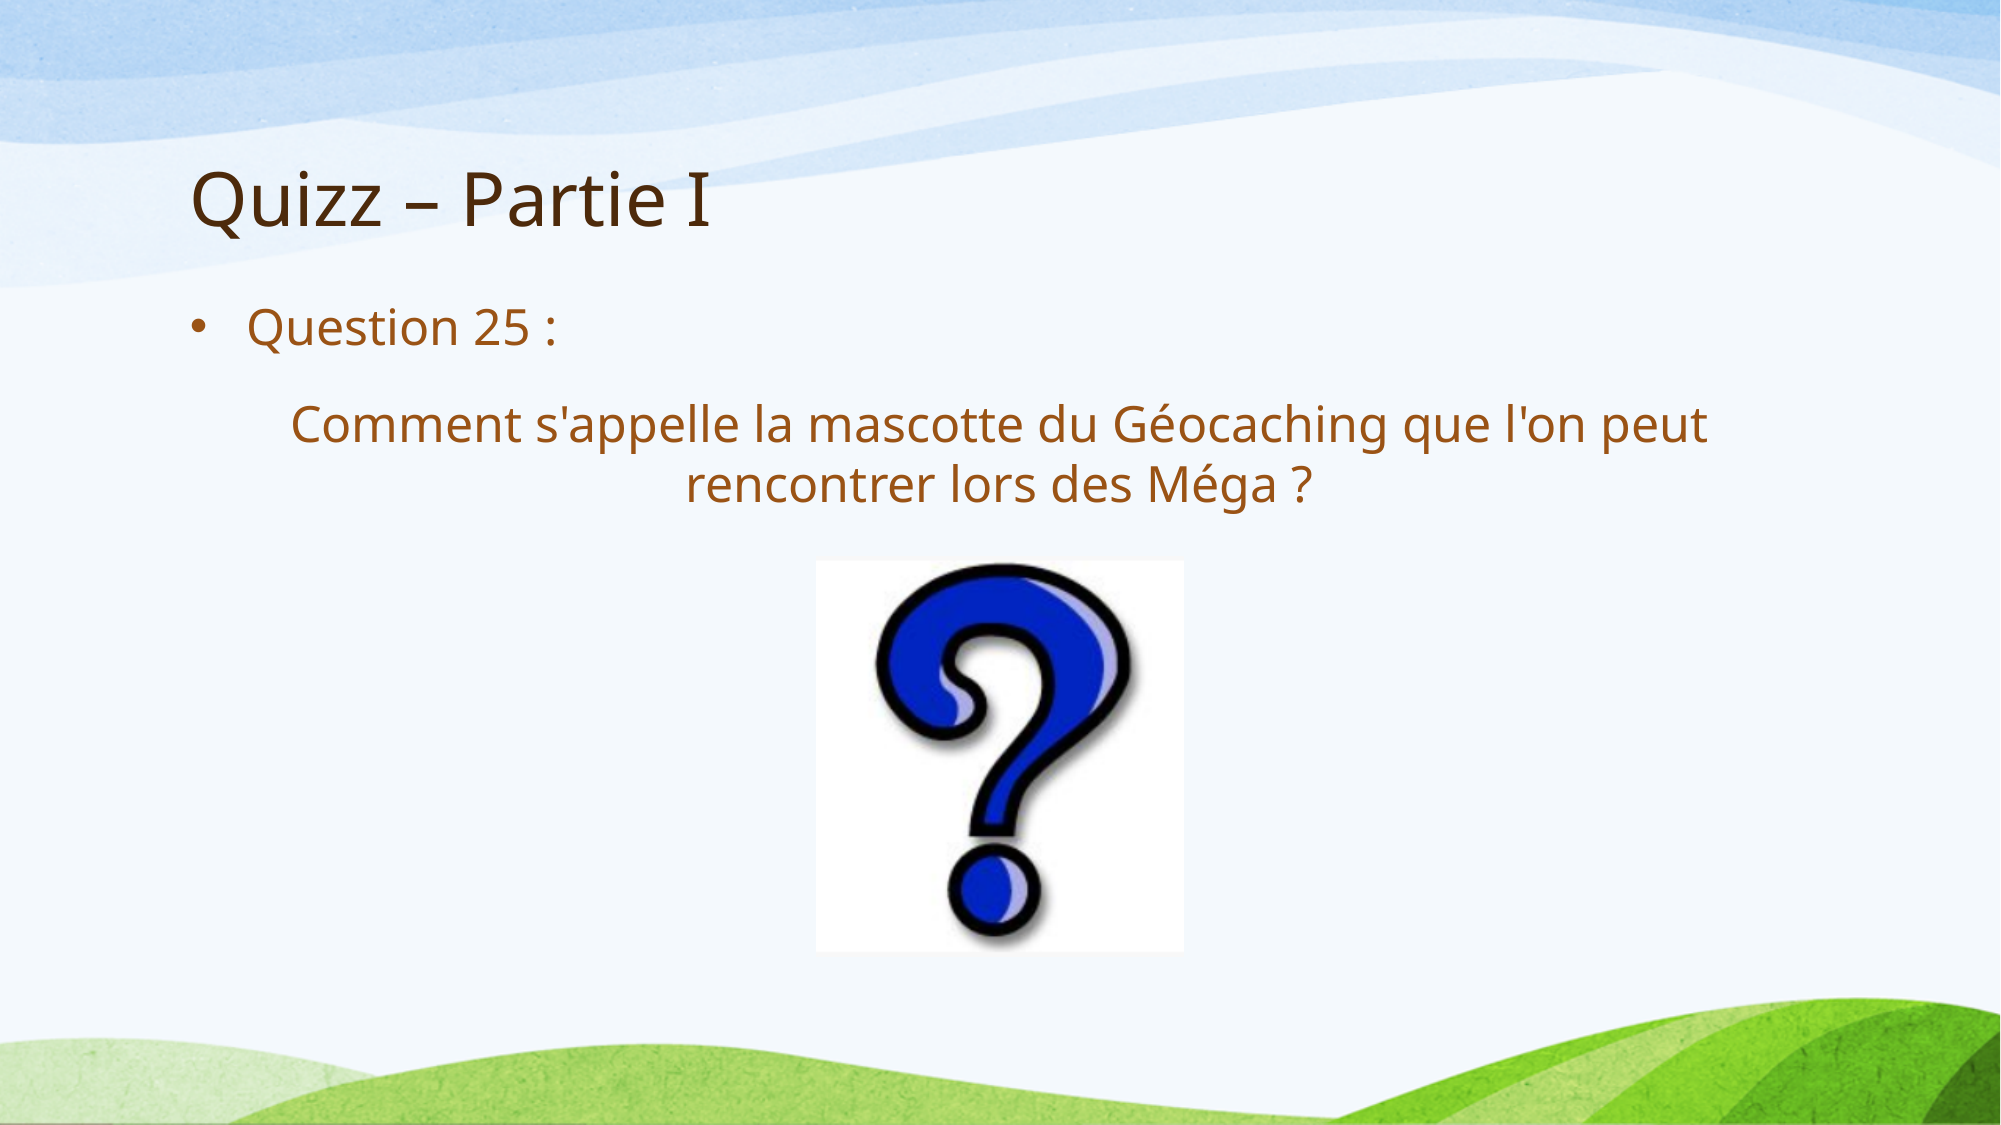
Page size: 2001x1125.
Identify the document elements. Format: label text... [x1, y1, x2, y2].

picture [0, 0, 2001, 1125]
title Quizz – Partie I [174, 50, 1825, 250]
list Question 25 : Comment s'appelle la mascotte du Géocaching que l'on peut rencontrer lors des Méga ? [174, 287, 1825, 982]
